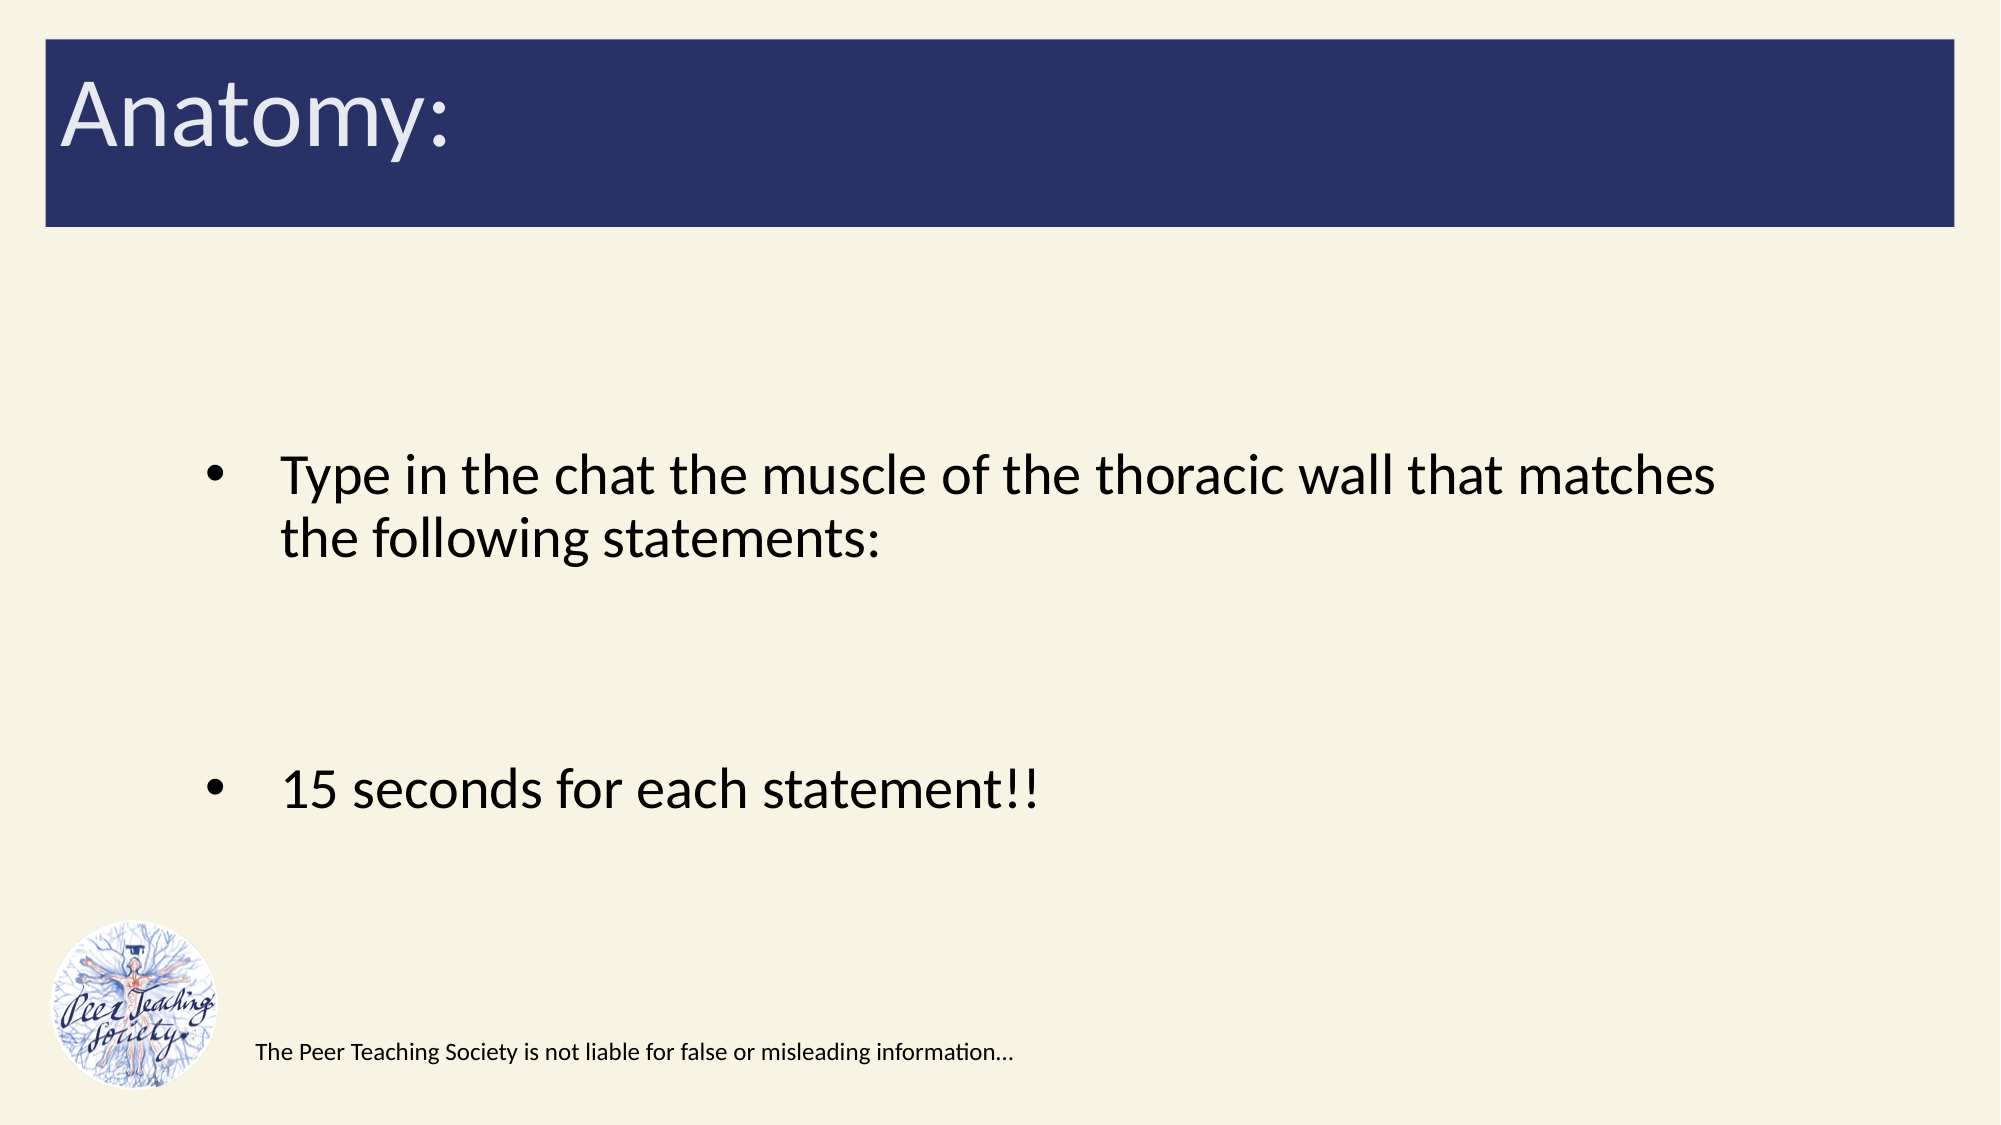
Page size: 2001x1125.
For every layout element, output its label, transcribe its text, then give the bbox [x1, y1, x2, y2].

text_box Anatomy: [45, 39, 1955, 227]
picture [49, 920, 218, 1090]
list Type in the chat the muscle of the thoracic wall that matches the following statements: 15 seconds for each statement!! [133, 428, 1822, 1125]
text_box The Peer Teaching Society is not liable for false or misleading information… [240, 1028, 1072, 1074]
